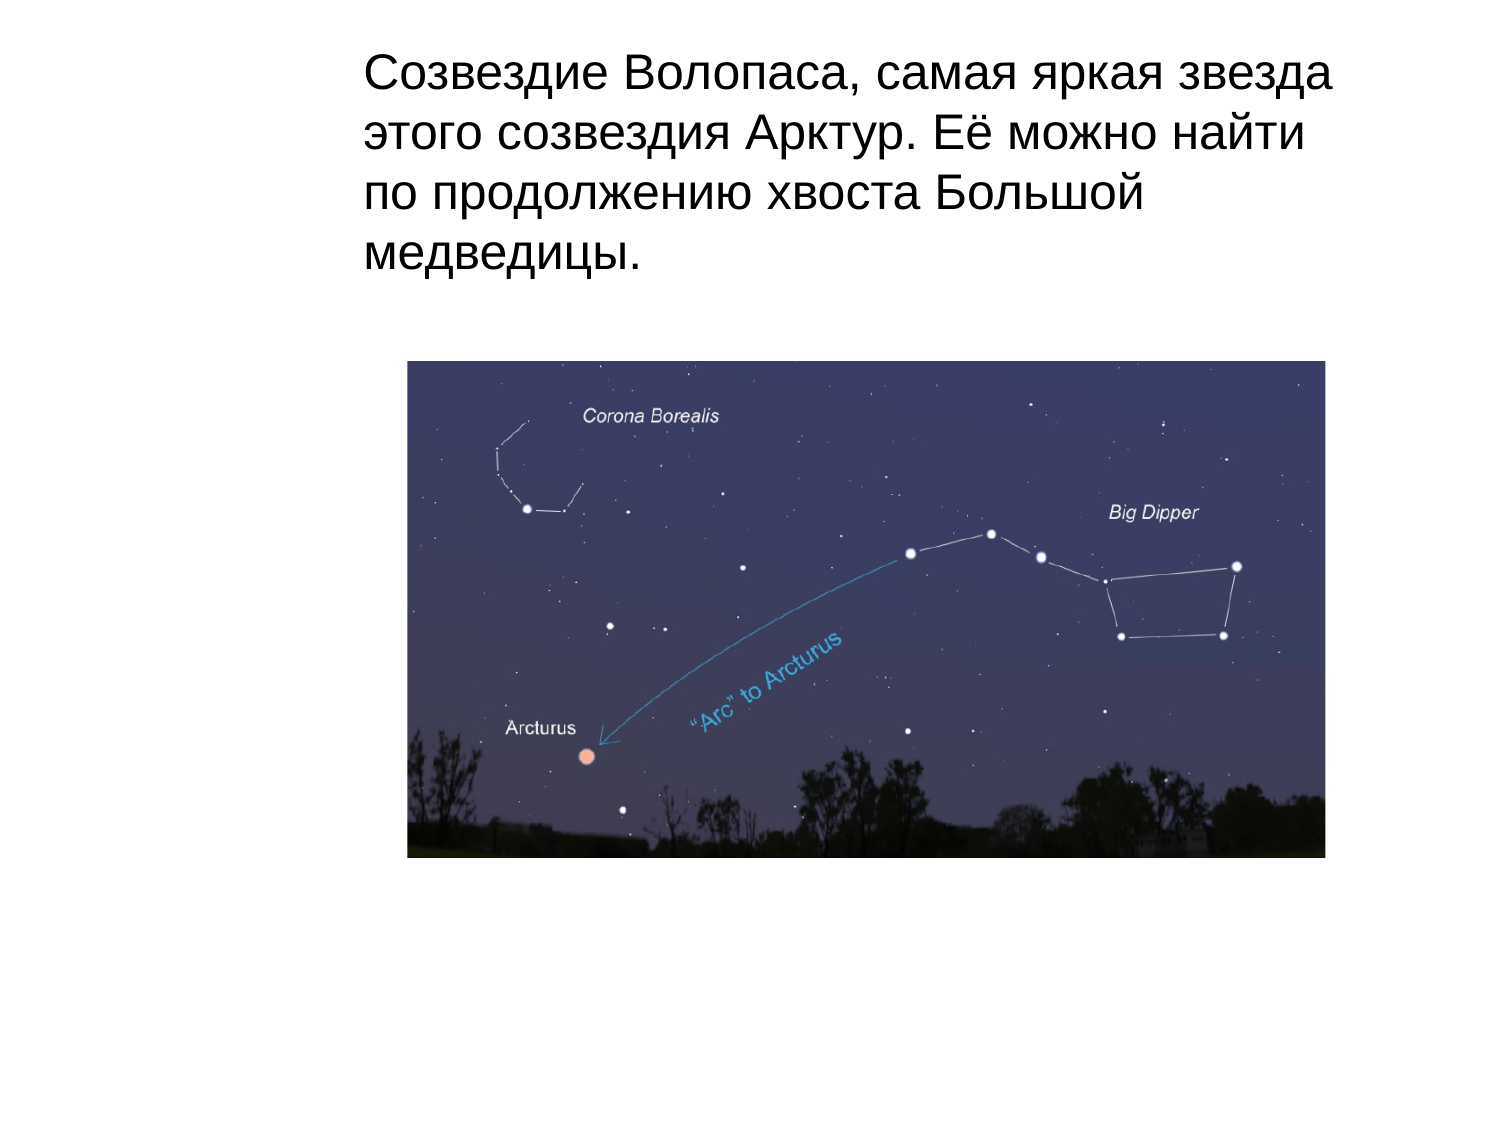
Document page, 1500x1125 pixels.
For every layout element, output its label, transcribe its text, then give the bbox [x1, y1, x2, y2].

text_box Созвездие Волопаса, самая яркая звезда этого созвездия Арктур. Её можно найти по продолжению хвоста Большой медведицы. [348, 32, 1388, 288]
picture [407, 361, 1326, 858]
